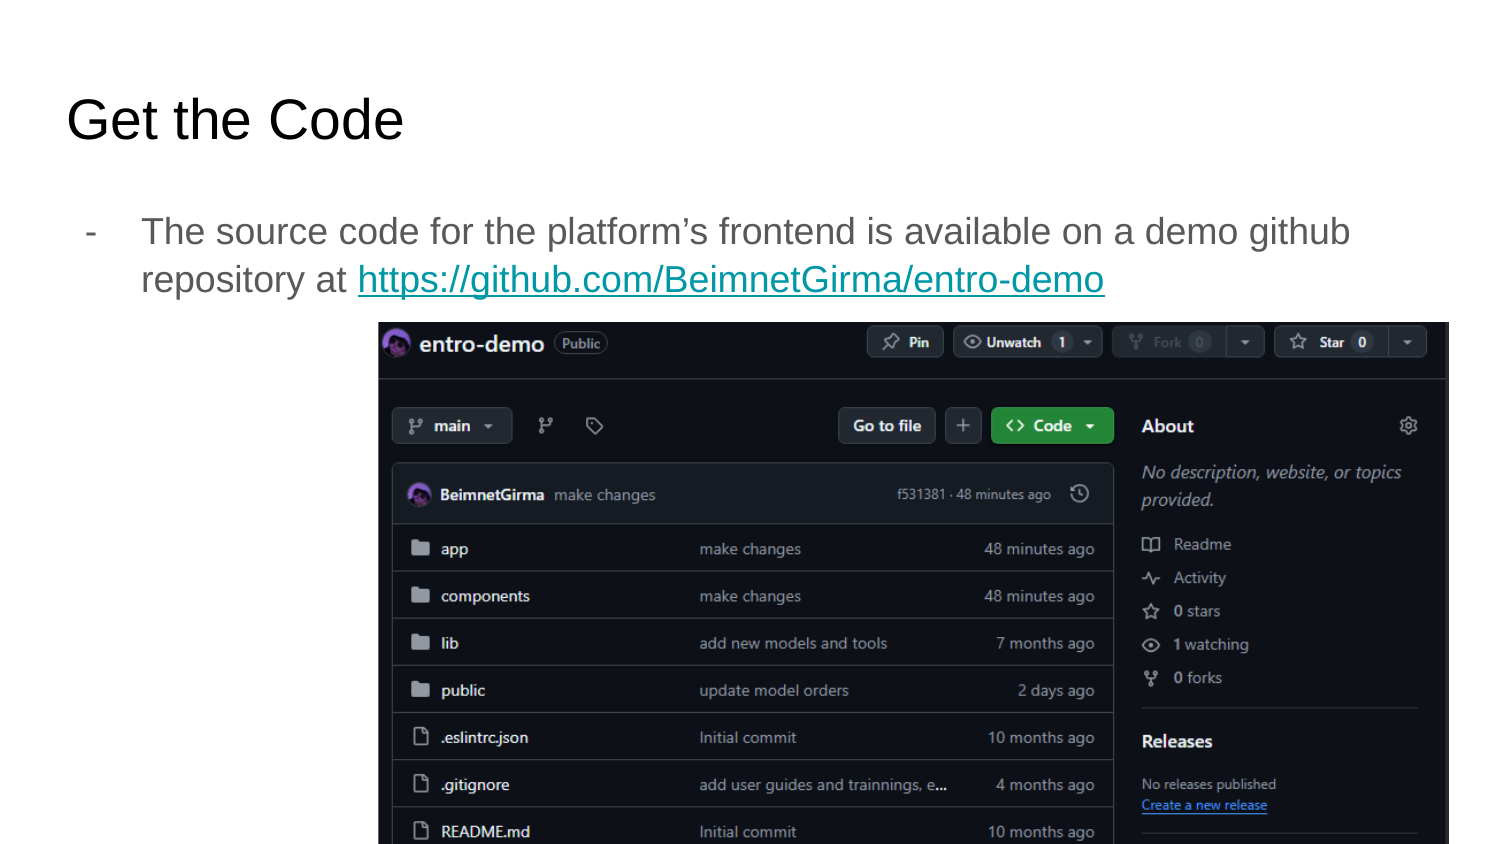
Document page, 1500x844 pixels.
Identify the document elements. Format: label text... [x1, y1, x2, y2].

list The source code for the platform’s frontend is available on a demo github repository at https://github.com/BeimnetGirma/entro-demo [51, 189, 1500, 750]
picture [378, 321, 1450, 844]
title Get the Code [51, 72, 1449, 167]
